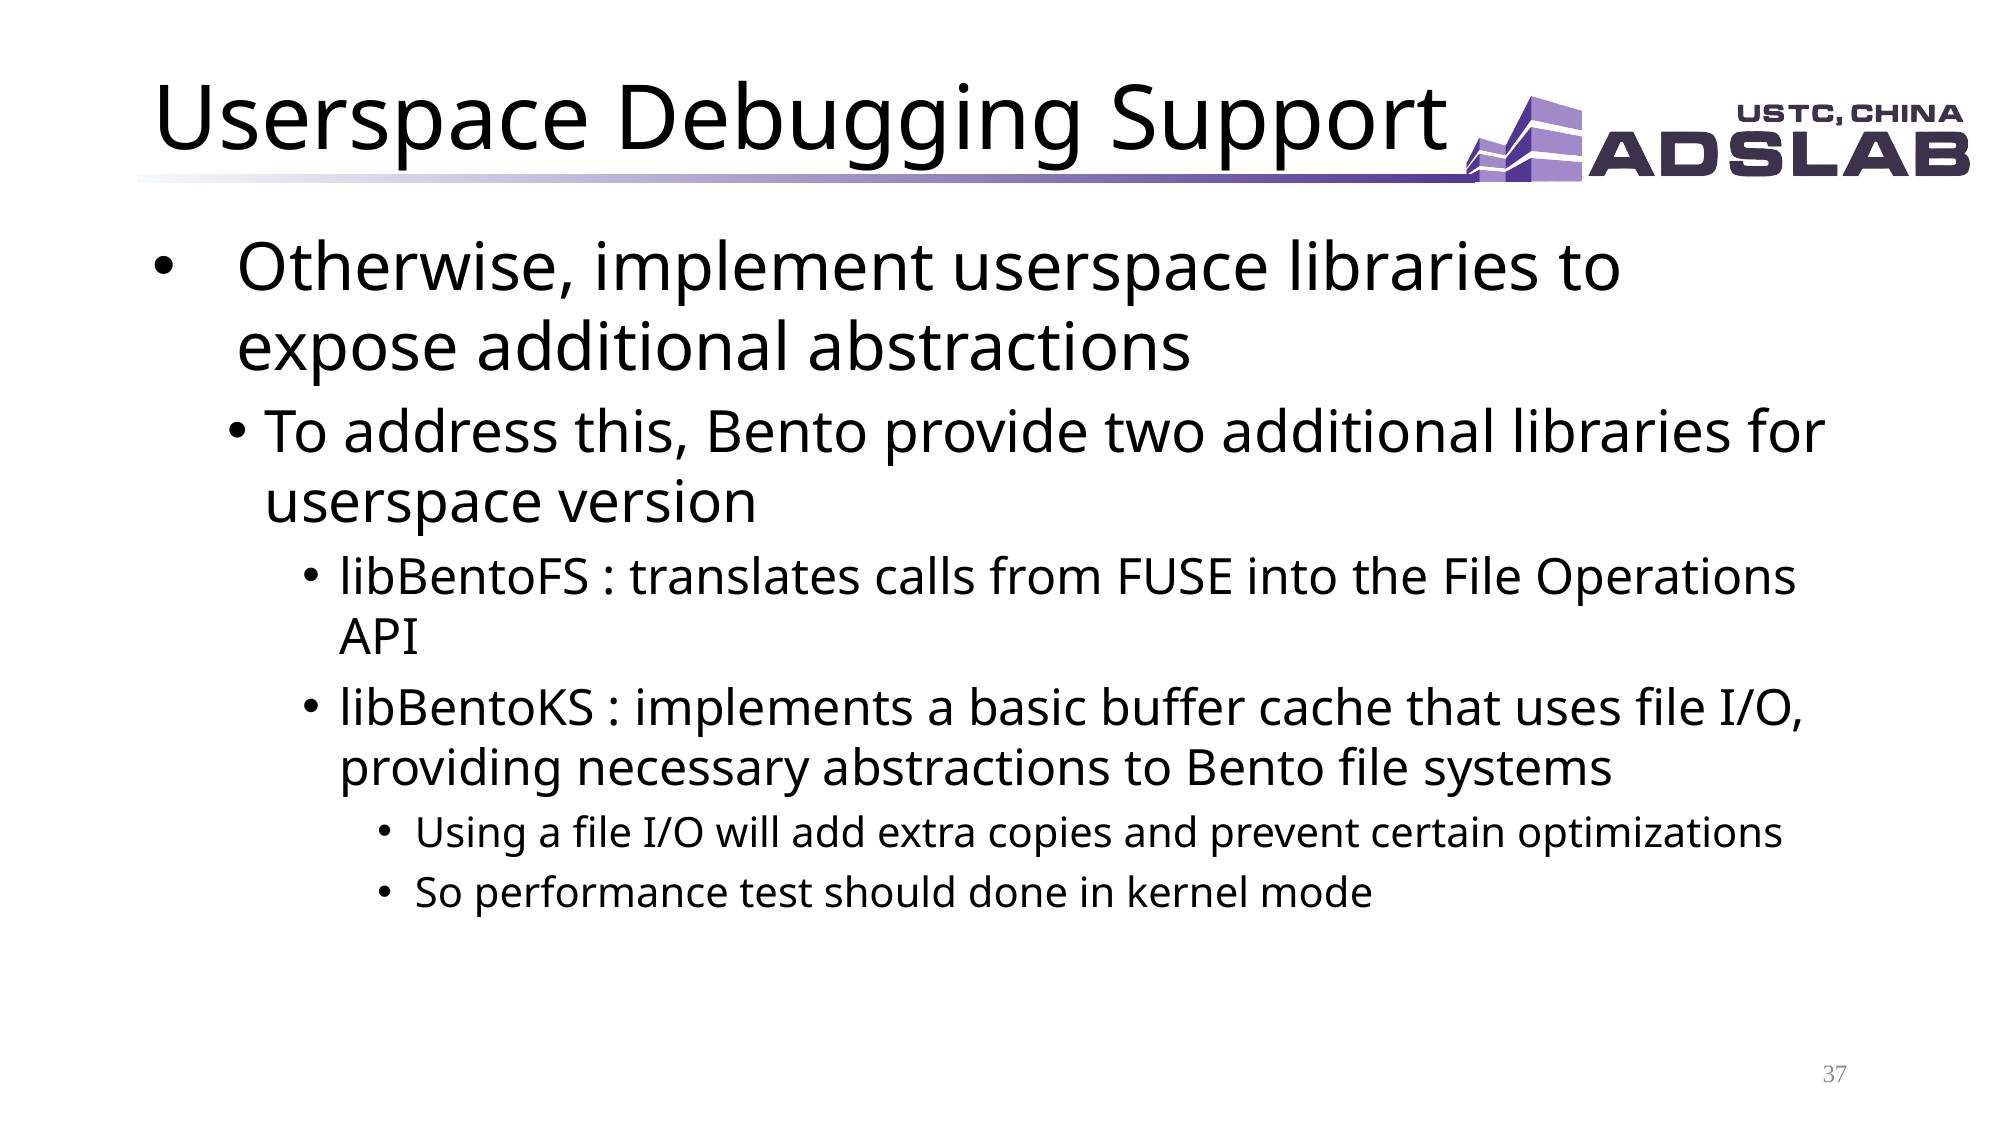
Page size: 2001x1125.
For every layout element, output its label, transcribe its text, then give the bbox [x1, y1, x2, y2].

title Userspace Debugging Support [137, 63, 1863, 177]
picture [1470, 93, 1976, 183]
text_box Otherwise, implement userspace libraries to expose additional abstractions To address this, Bento provide two additional libraries for userspace version libBentoFS : translates calls from FUSE into the File Operations API libBentoKS : implements a basic buffer cache that uses file I/O, providing necessary abstractions to Bento file systems Using a file I/O will add extra copies and prevent certain optimizations So performance test should done in kernel mode [137, 216, 1853, 991]
